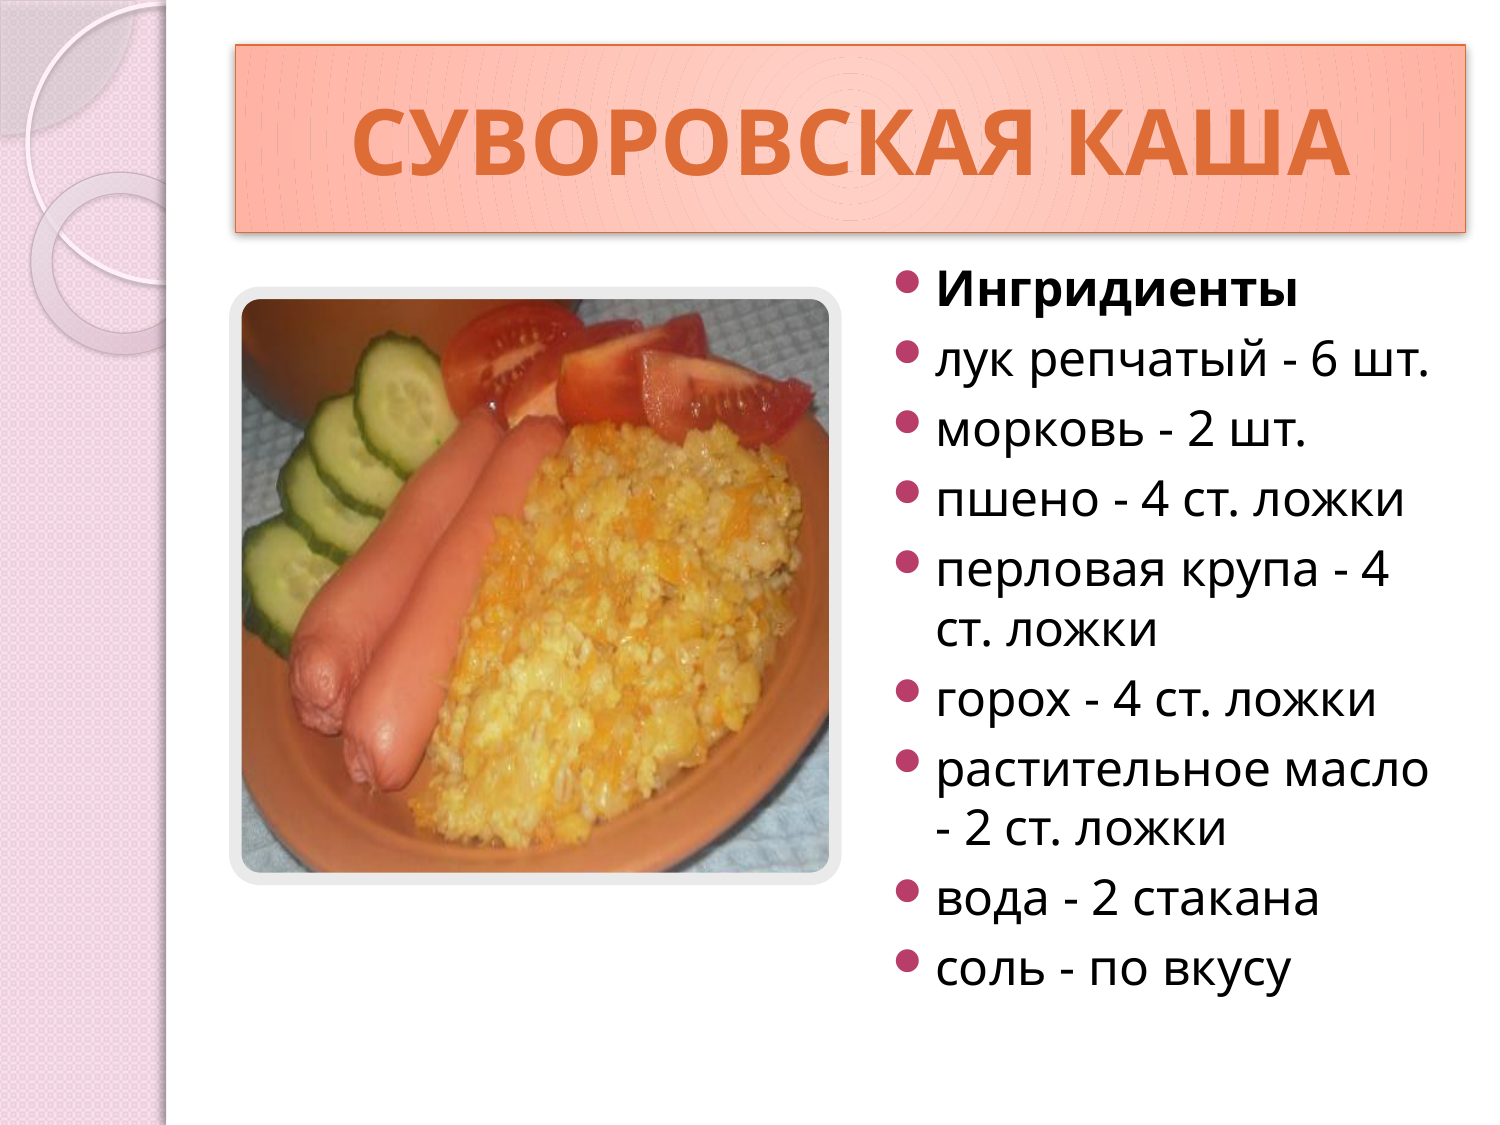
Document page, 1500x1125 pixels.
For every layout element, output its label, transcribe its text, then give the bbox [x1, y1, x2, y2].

list Ингридиенты лук репчатый - 6 шт. морковь - 2 шт. пшено - 4 ст. ложки перловая крупа - 4 ст. ложки горох - 4 ст. ложки растительное масло - 2 ст. ложки вода - 2 стакана соль - по вкусу [865, 249, 1466, 1015]
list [235, 292, 836, 880]
title СУВОРОВСКАЯ КАША [235, 44, 1466, 233]
